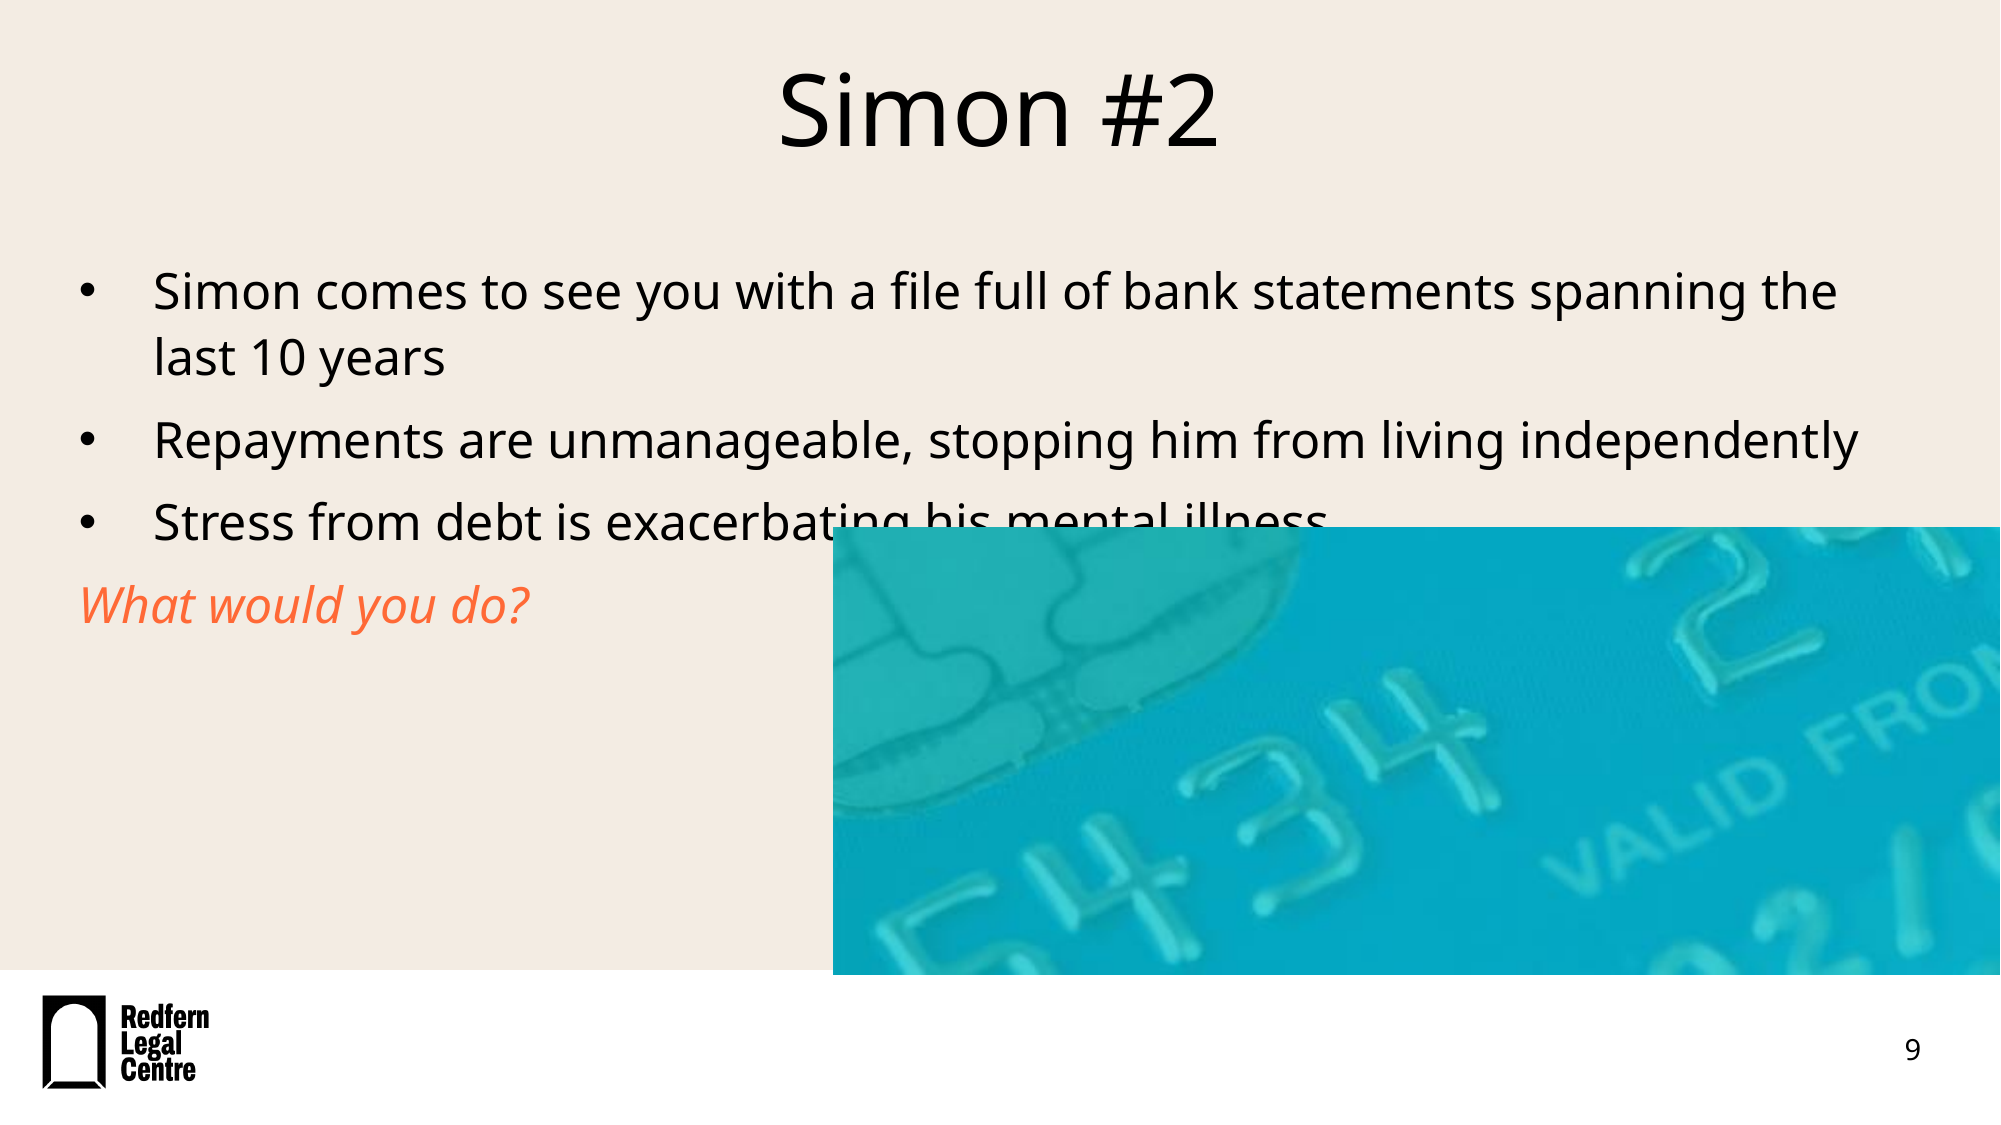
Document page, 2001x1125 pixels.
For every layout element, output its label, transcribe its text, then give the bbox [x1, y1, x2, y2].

picture [833, 527, 2000, 975]
slide_number 9 [1862, 1035, 1922, 1072]
picture [42, 995, 210, 1089]
title Simon #2 [78, 60, 1922, 170]
text_box [47, 1003, 245, 1092]
list Simon comes to see you with a file full of bank statements spanning the last 10 years Repayments are unmanageable, stopping him from living independently Stress from debt is exacerbating his mental illness What would you do? [78, 253, 1922, 947]
